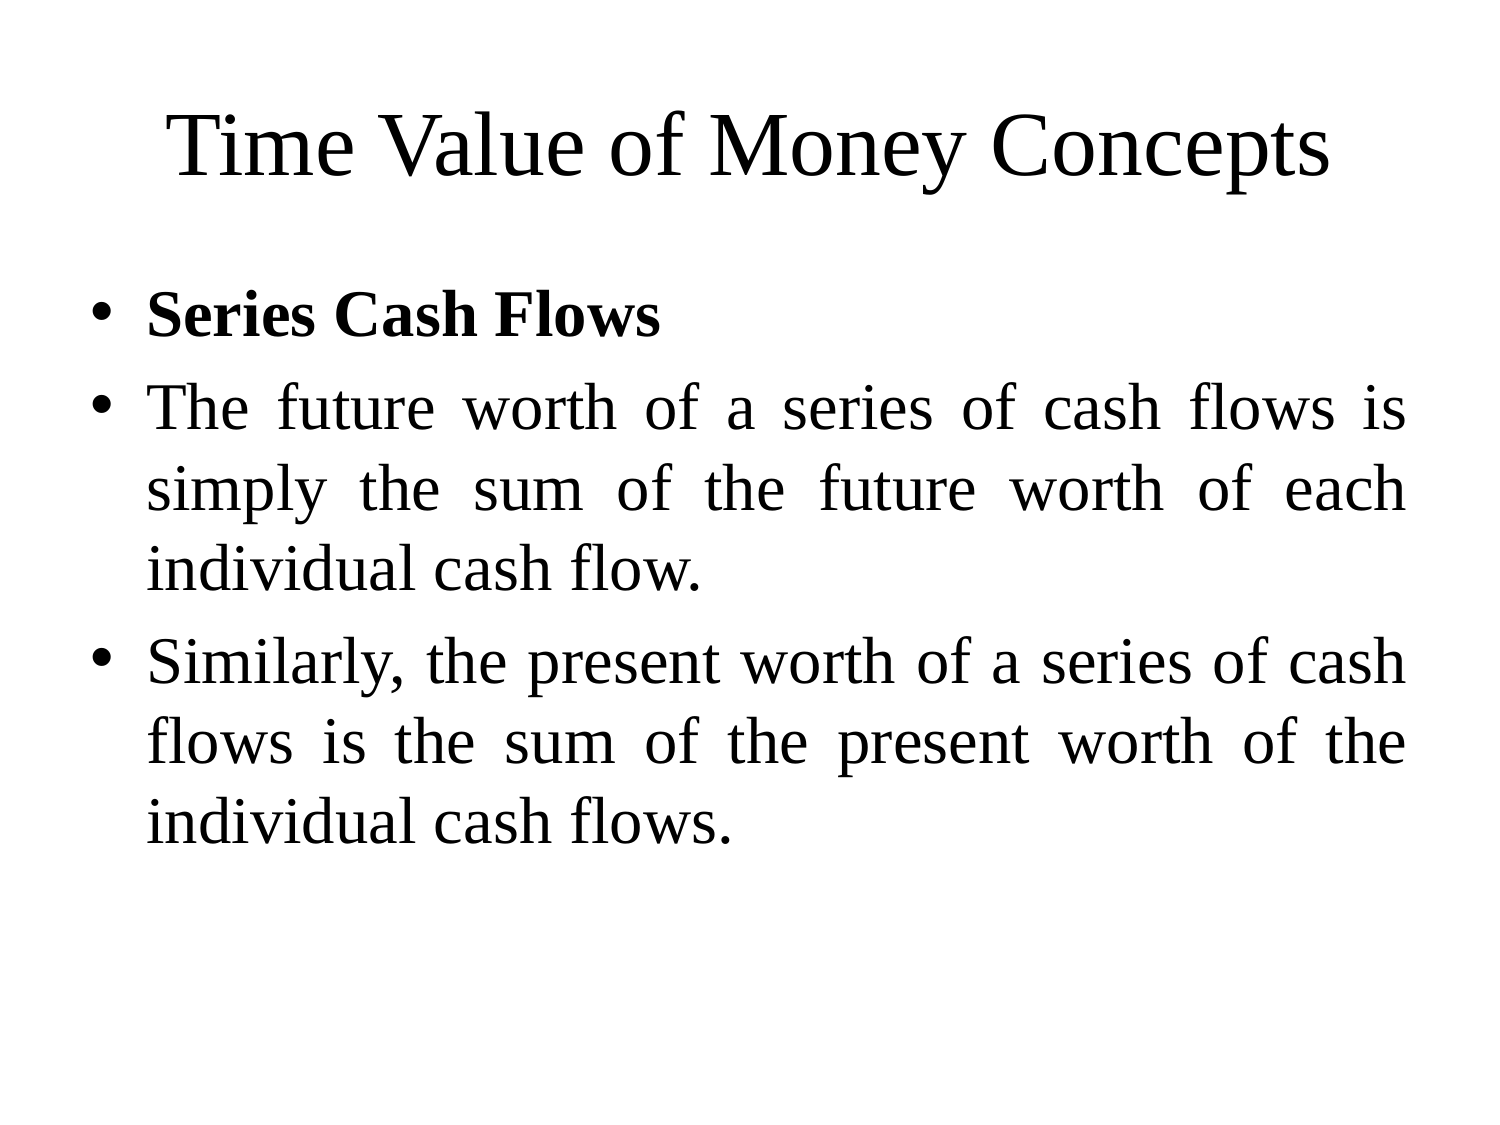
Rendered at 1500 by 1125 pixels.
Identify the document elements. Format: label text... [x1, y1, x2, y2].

list Series Cash Flows The future worth of a series of cash flows is simply the sum of the future worth of each individual cash flow. Similarly, the present worth of a series of cash flows is the sum of the present worth of the individual cash flows. [75, 262, 1425, 1005]
title Time Value of Money Concepts [75, 45, 1425, 233]
